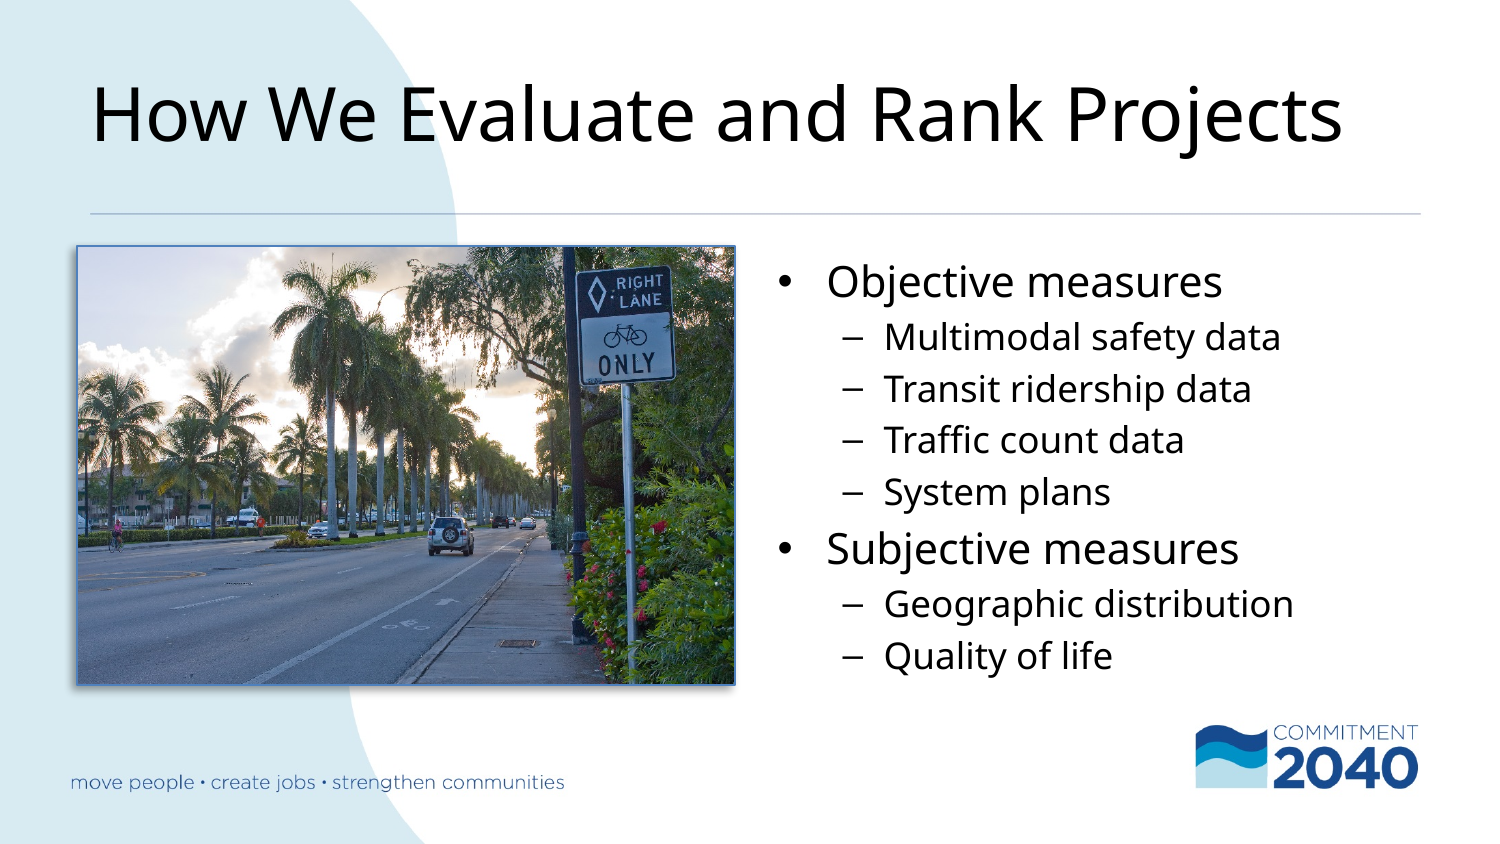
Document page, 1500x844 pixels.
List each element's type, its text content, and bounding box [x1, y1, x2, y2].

picture [0, 0, 1500, 844]
list Objective measures Multimodal safety data Transit ridership data Traffic count data System plans Subjective measures Geographic distribution Quality of life [762, 246, 1425, 685]
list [77, 246, 735, 685]
title How We Evaluate and Rank Projects [75, 50, 1425, 172]
